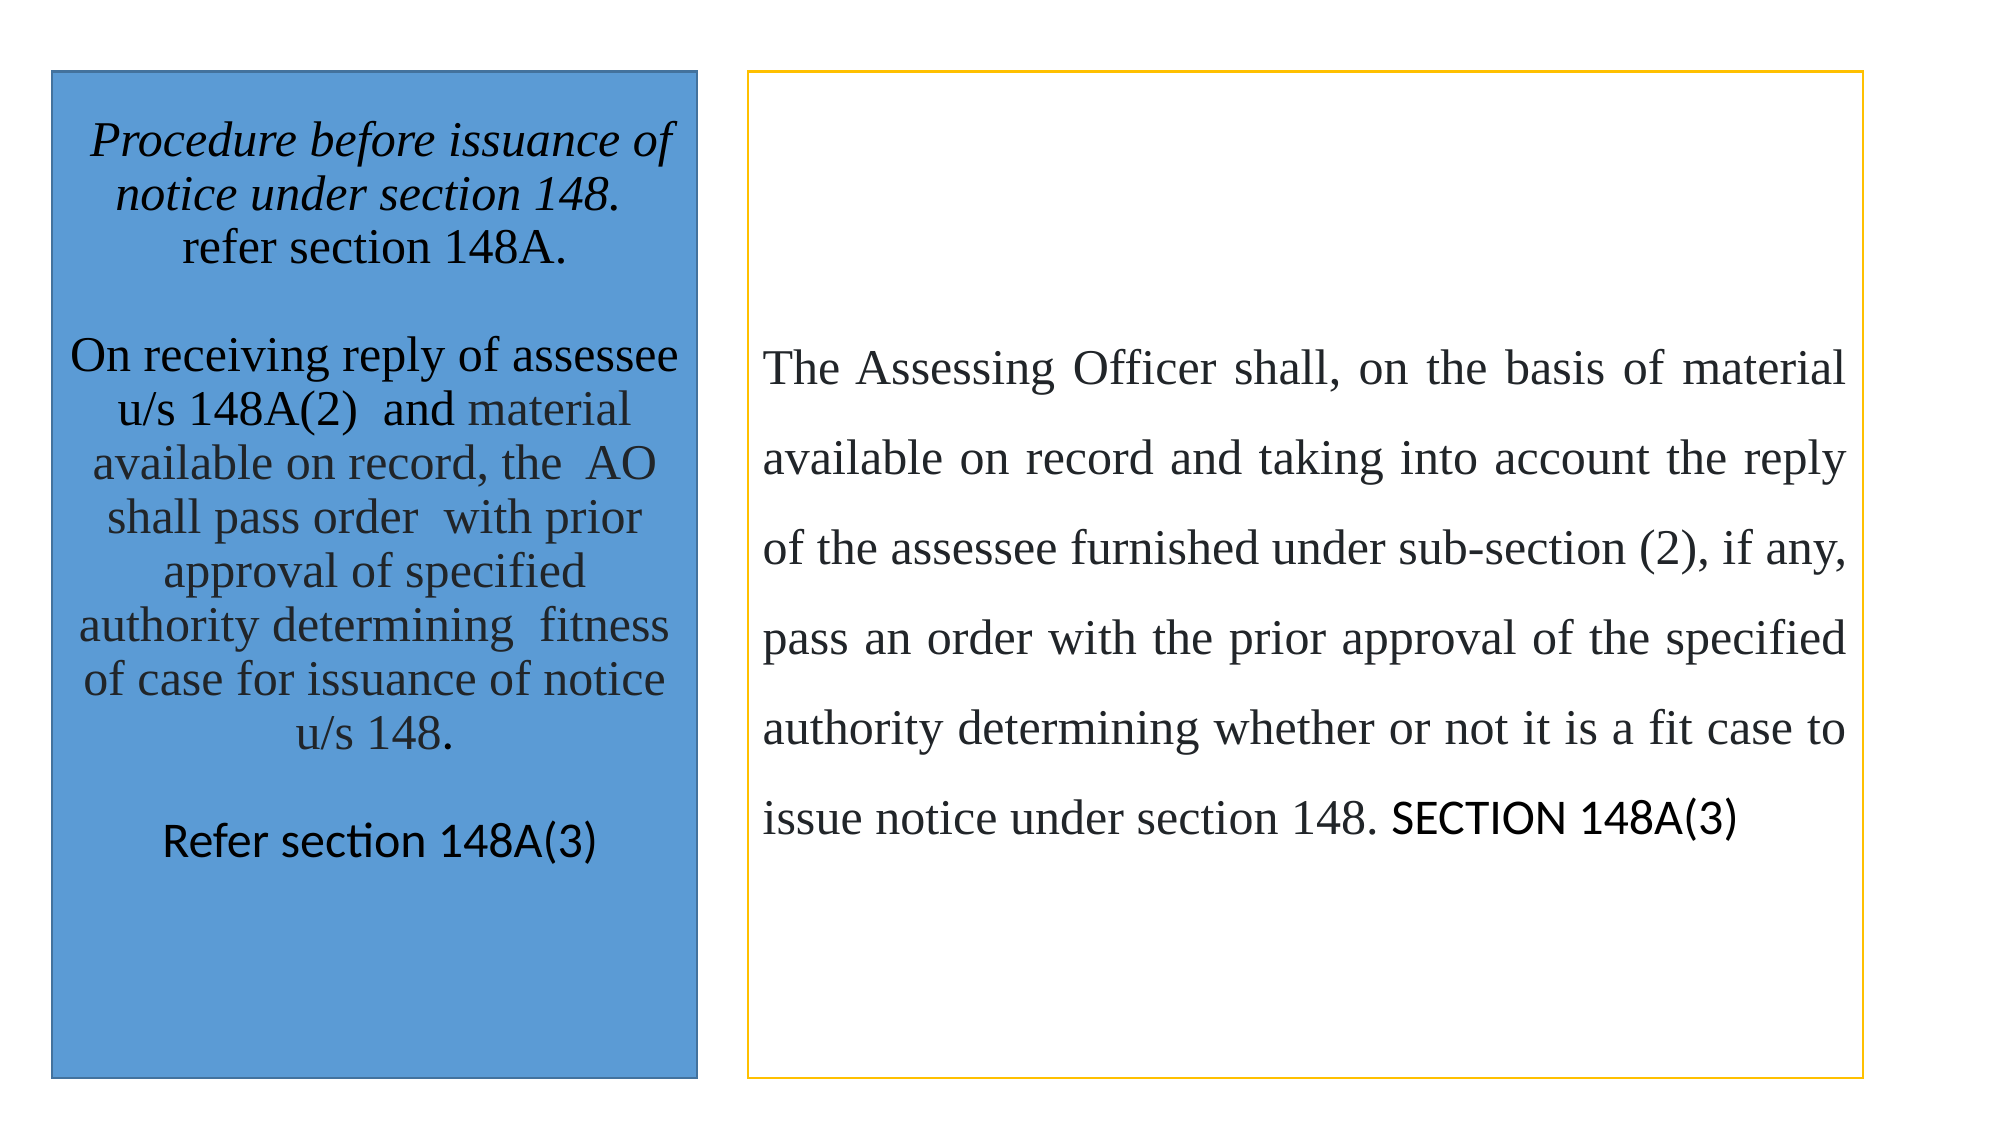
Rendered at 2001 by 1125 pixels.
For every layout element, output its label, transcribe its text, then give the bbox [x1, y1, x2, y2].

list The Assessing Officer shall, on the basis of material available on record and taking into account the reply of the assessee furnished under sub-section (2), if any, pass an order with the prior approval of the specified authority determining whether or not it is a fit case to issue notice under section 148. SECTION 148A(3) [747, 70, 1864, 1079]
title Procedure before issuance of notice under section 148. refer section 148A. On receiving reply of assessee u/s 148A(2) and material available on record, the AO shall pass order with prior approval of specified authority determining fitness of case for issuance of notice u/s 148. Refer section 148A(3) [51, 70, 698, 1079]
